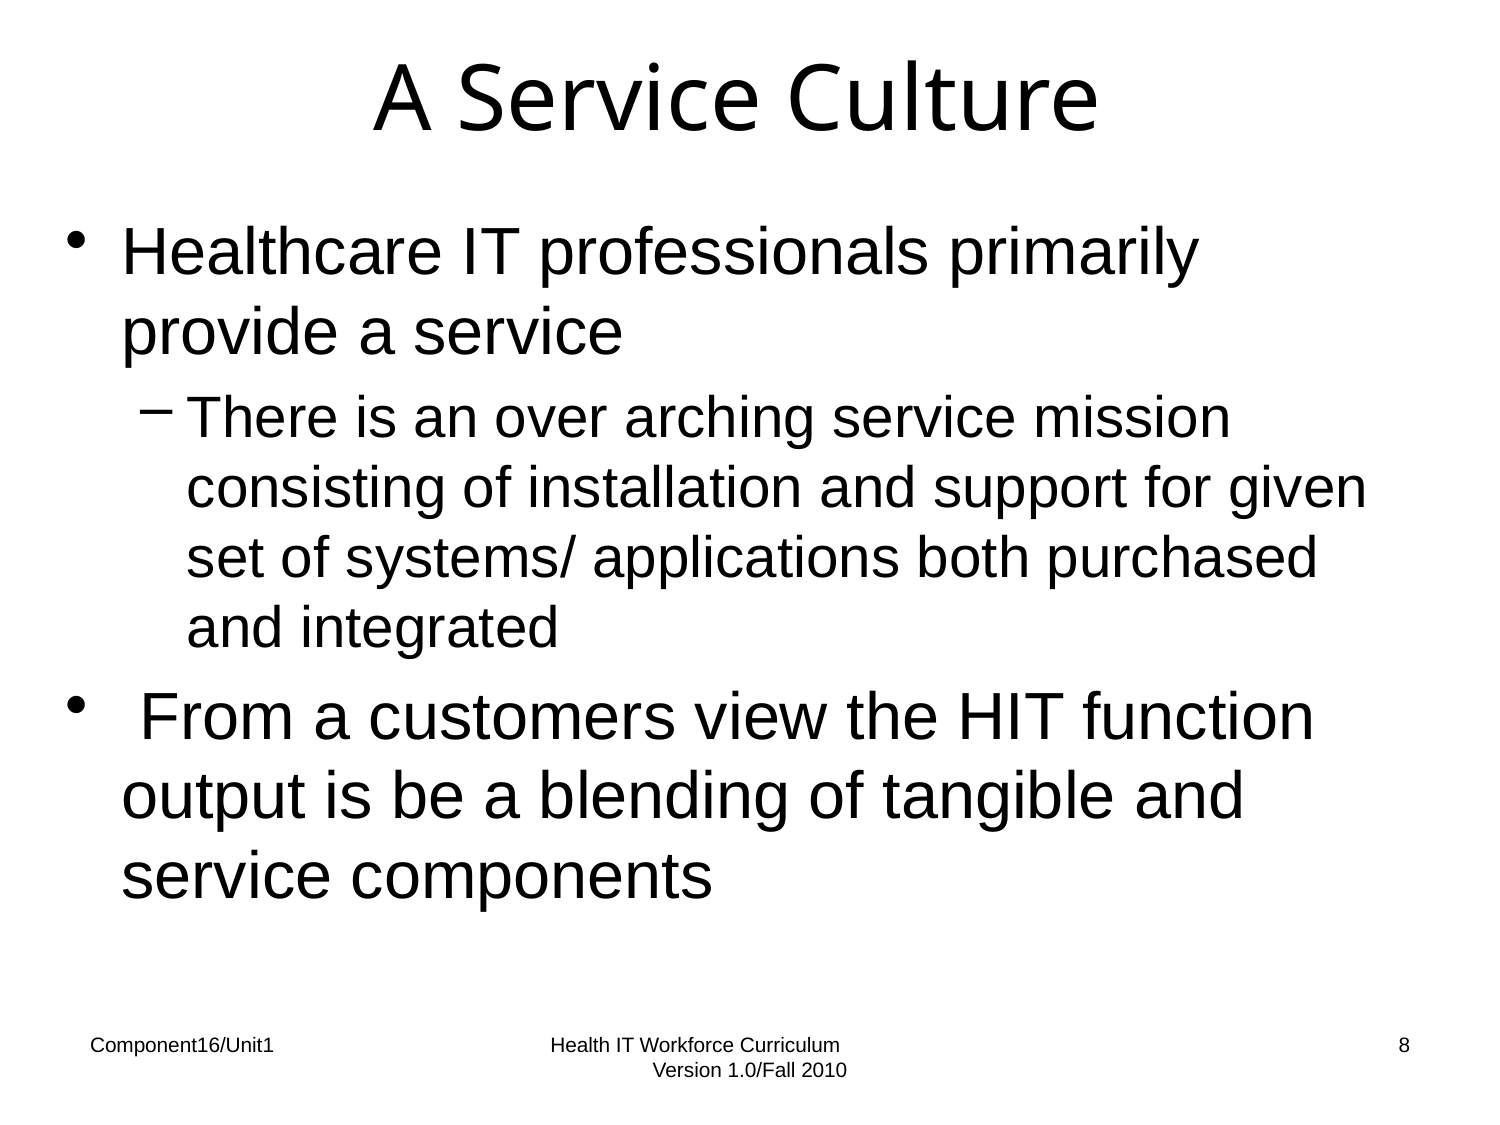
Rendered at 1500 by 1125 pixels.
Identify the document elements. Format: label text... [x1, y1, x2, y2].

title A Service Culture [74, 0, 1426, 188]
slide_number Component16/Unit1 [74, 1024, 426, 1103]
slide_number 8 [1074, 1024, 1426, 1103]
list Healthcare IT professionals primarily provide a service There is an over arching service mission consisting of installation and support for given set of systems/ applications both purchased and integrated From a customers view the HIT function output is be a blending of tangible and service components [49, 199, 1401, 943]
footer Health IT Workforce Curriculum Version 1.0/Fall 2010 [512, 1024, 988, 1103]
